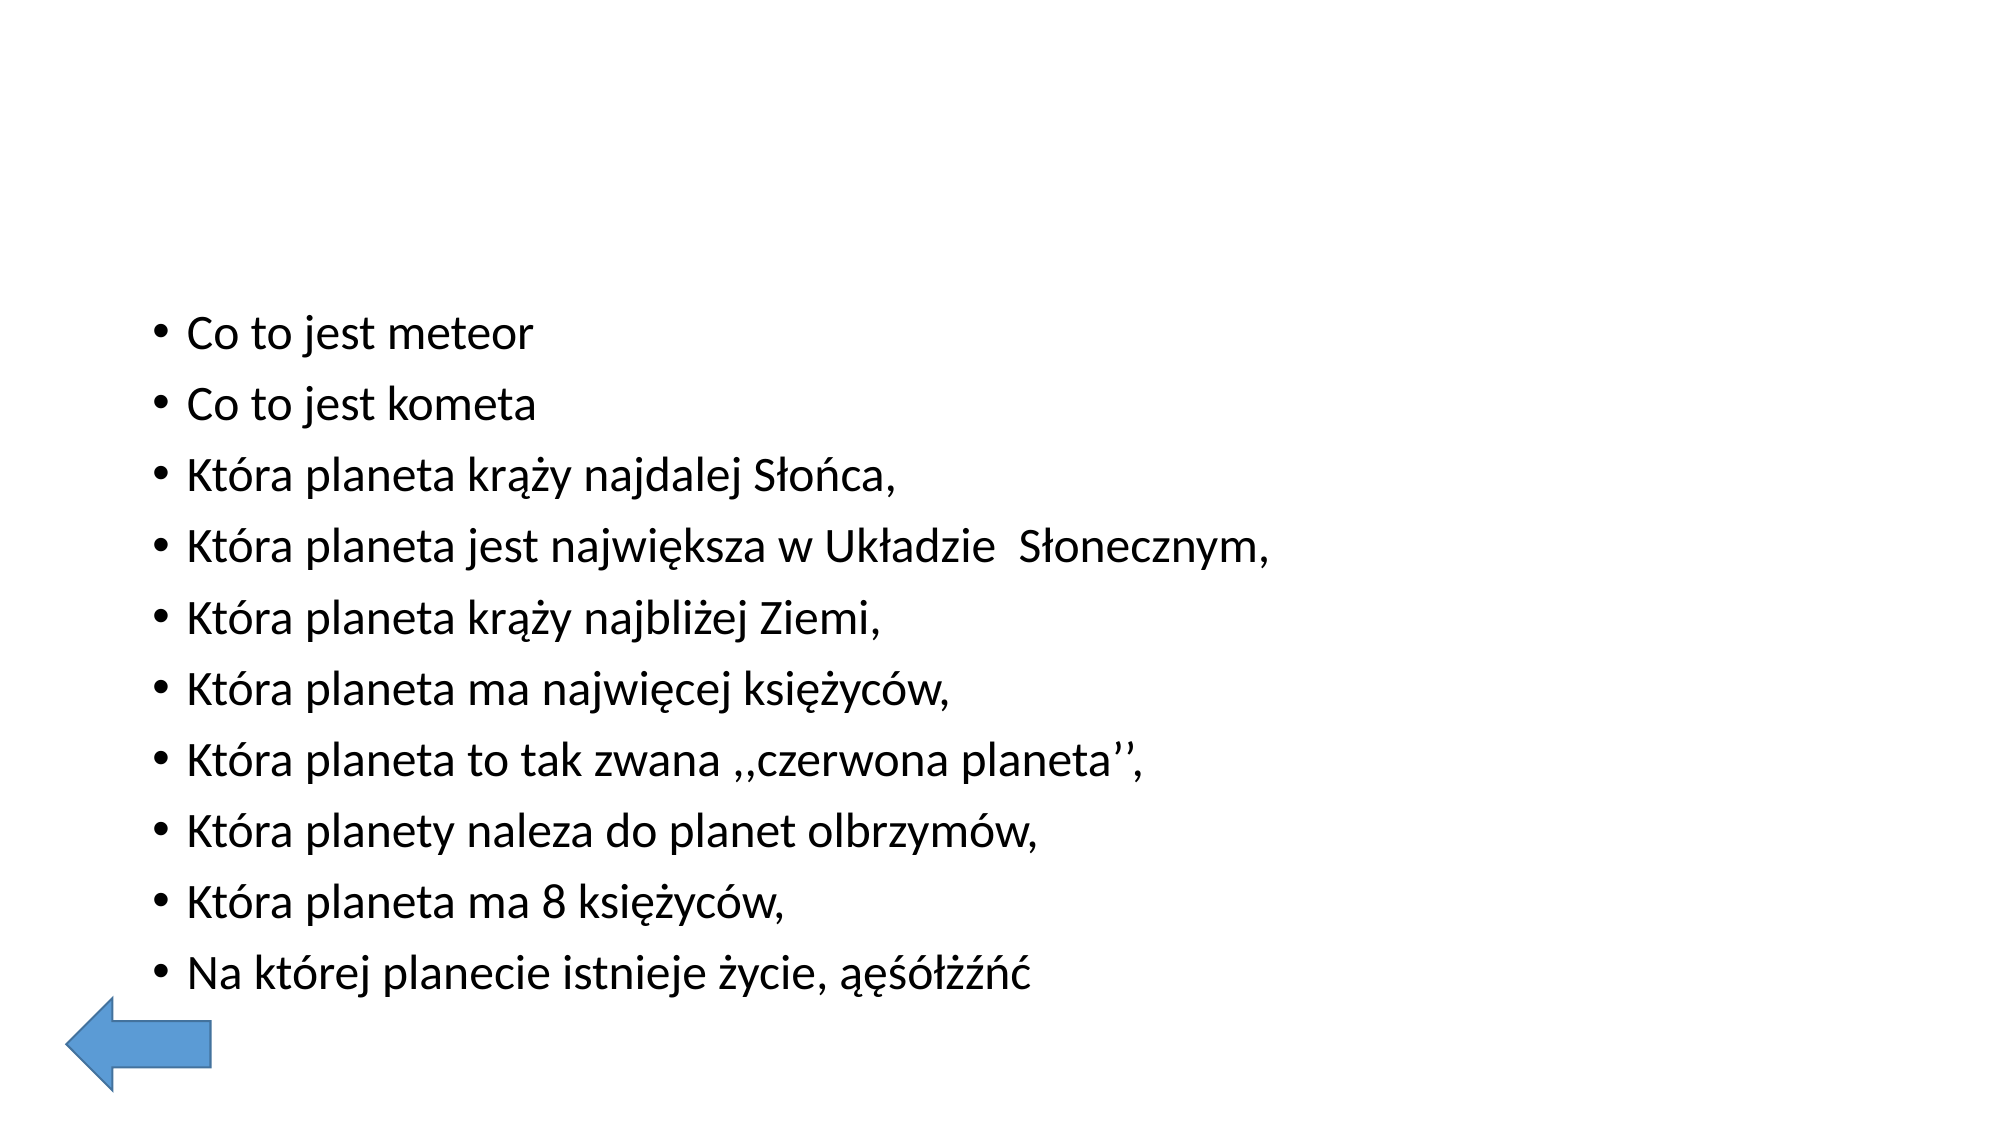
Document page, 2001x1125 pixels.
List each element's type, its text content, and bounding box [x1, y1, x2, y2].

text_box [64, 995, 212, 1093]
list Co to jest meteor Co to jest kometa Która planeta krąży najdalej Słońca, Która planeta jest największa w Układzie Słonecznym, Która planeta krąży najbliżej Ziemi, Która planeta ma najwięcej księżyców, Która planeta to tak zwana ,,czerwona planeta’’, Która planety naleza do planet olbrzymów, Która planeta ma 8 księżyców, Na której planecie istnieje życie, ąęśółżźńć [137, 299, 1863, 1014]
